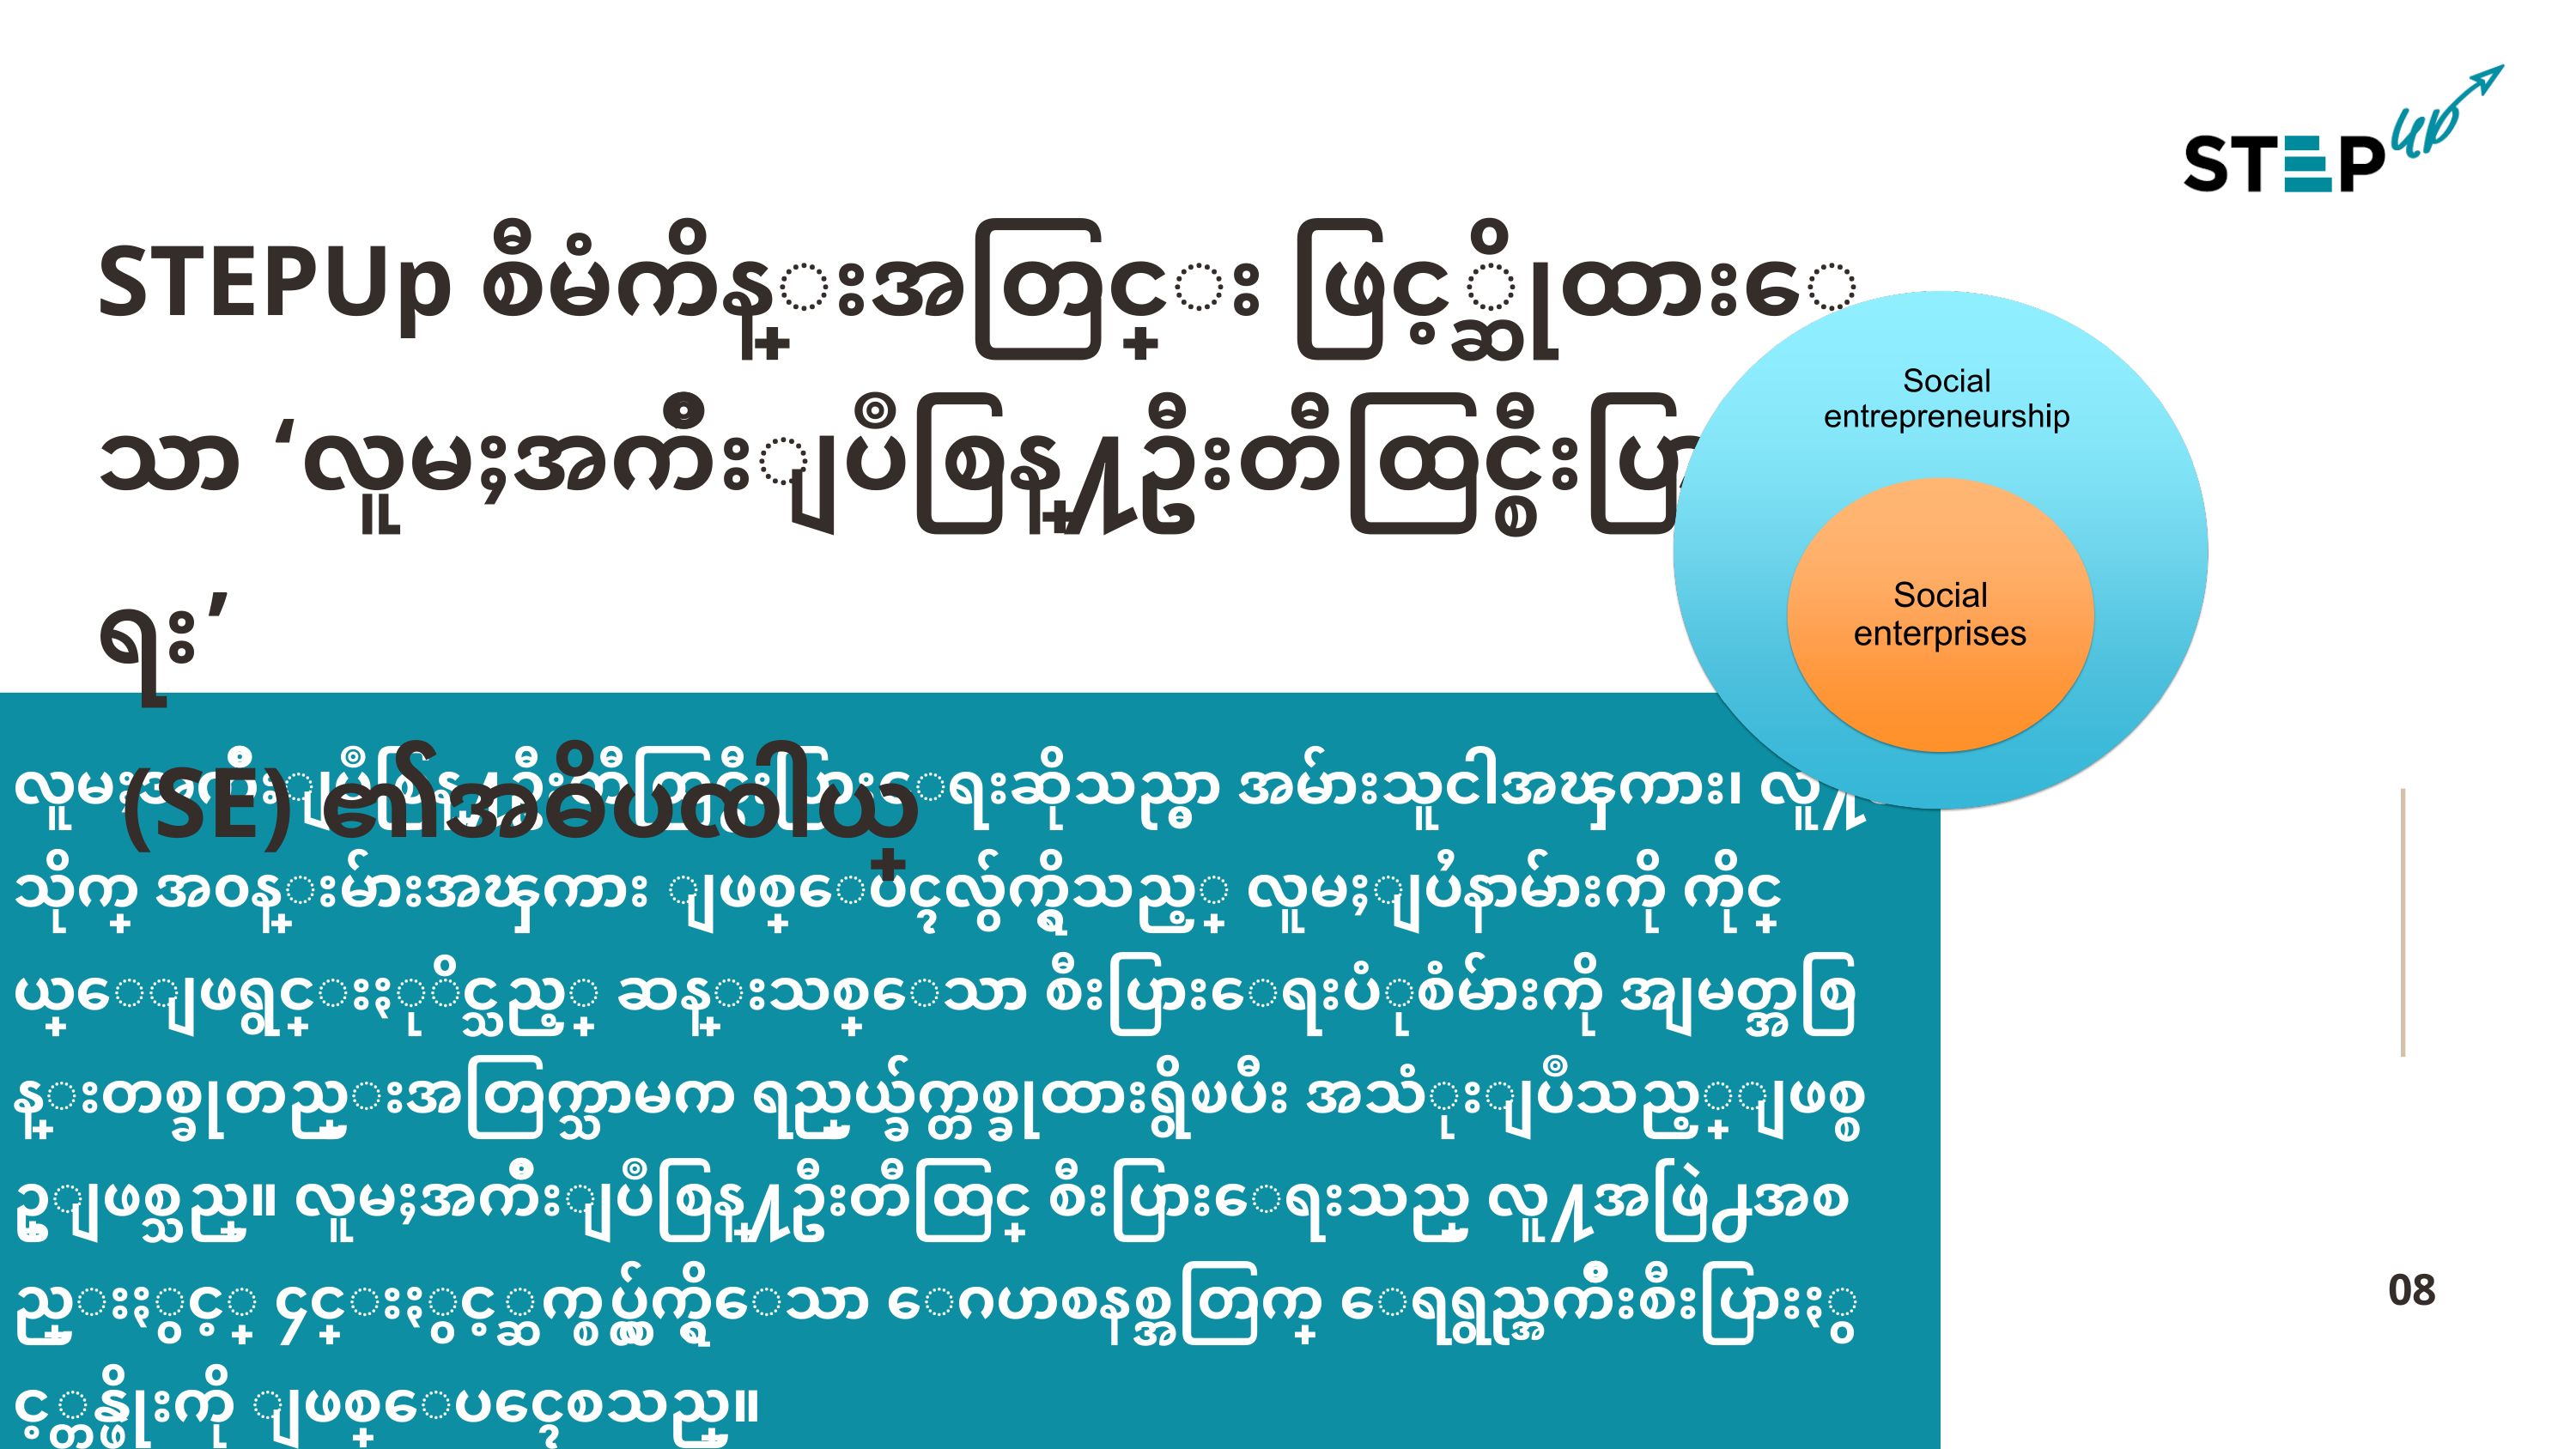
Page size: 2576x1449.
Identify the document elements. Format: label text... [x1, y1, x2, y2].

picture [1670, 289, 2211, 814]
text_box 08 [2330, 1252, 2437, 1314]
picture [2155, 36, 2517, 214]
text_box လူမႈအက်ိဳးျပဳစြန္႔ဦးတီထြင္စီးပြားေရးဆိုသည္မွာ အမ်ားသူငါအၾကား၊ လူ႔အသိုက္ အ၀န္းမ်ားအၾကား ျဖစ္ေပၚလွ်က္ရွိသည့္ လူမႈျပႆနာမ်ားကို ကိုင္တြယ္ေျဖရွင္းႏုိင္သည့္ ဆန္းသစ္ေသာ စီးပြားေရးပံုစံမ်ားကို အျမတ္အစြန္းတစ္ခုတည္းအတြက္သာမက ရည္ရြယ္ခ်က္တစ္ခုထားရွိၿပီး အသံုးျပဳသည့္ျဖစ္စဥ္ျဖစ္သည္။ လူမႈအက်ိဳးျပဳစြန္႔ဦးတီထြင္ စီးပြားေရးသည္ လူ႔အဖြဲ႕အစည္းႏွင့္ ၄င္းႏွင့္ဆက္စပ္လွ်က္ရွိေသာ ေဂဟစနစ္အတြက္ ေရရွည္အက်ိဳးစီးပြားႏွင့္တန္ဖိုးကို ျဖစ္ေပၚေစသည္။ [0, 692, 1941, 1449]
text_box [2401, 788, 2406, 1058]
text_box STEPUp စီမံကိန္းအတြင္း ဖြင့္ဆိုထားေသာ ‘လူမႈအက်ိဳးျပဳစြန္႔ဦးတီထြင္စီးပြားေရး’ (SE) ၏အဓိပၸါယ္ [96, 161, 1893, 857]
